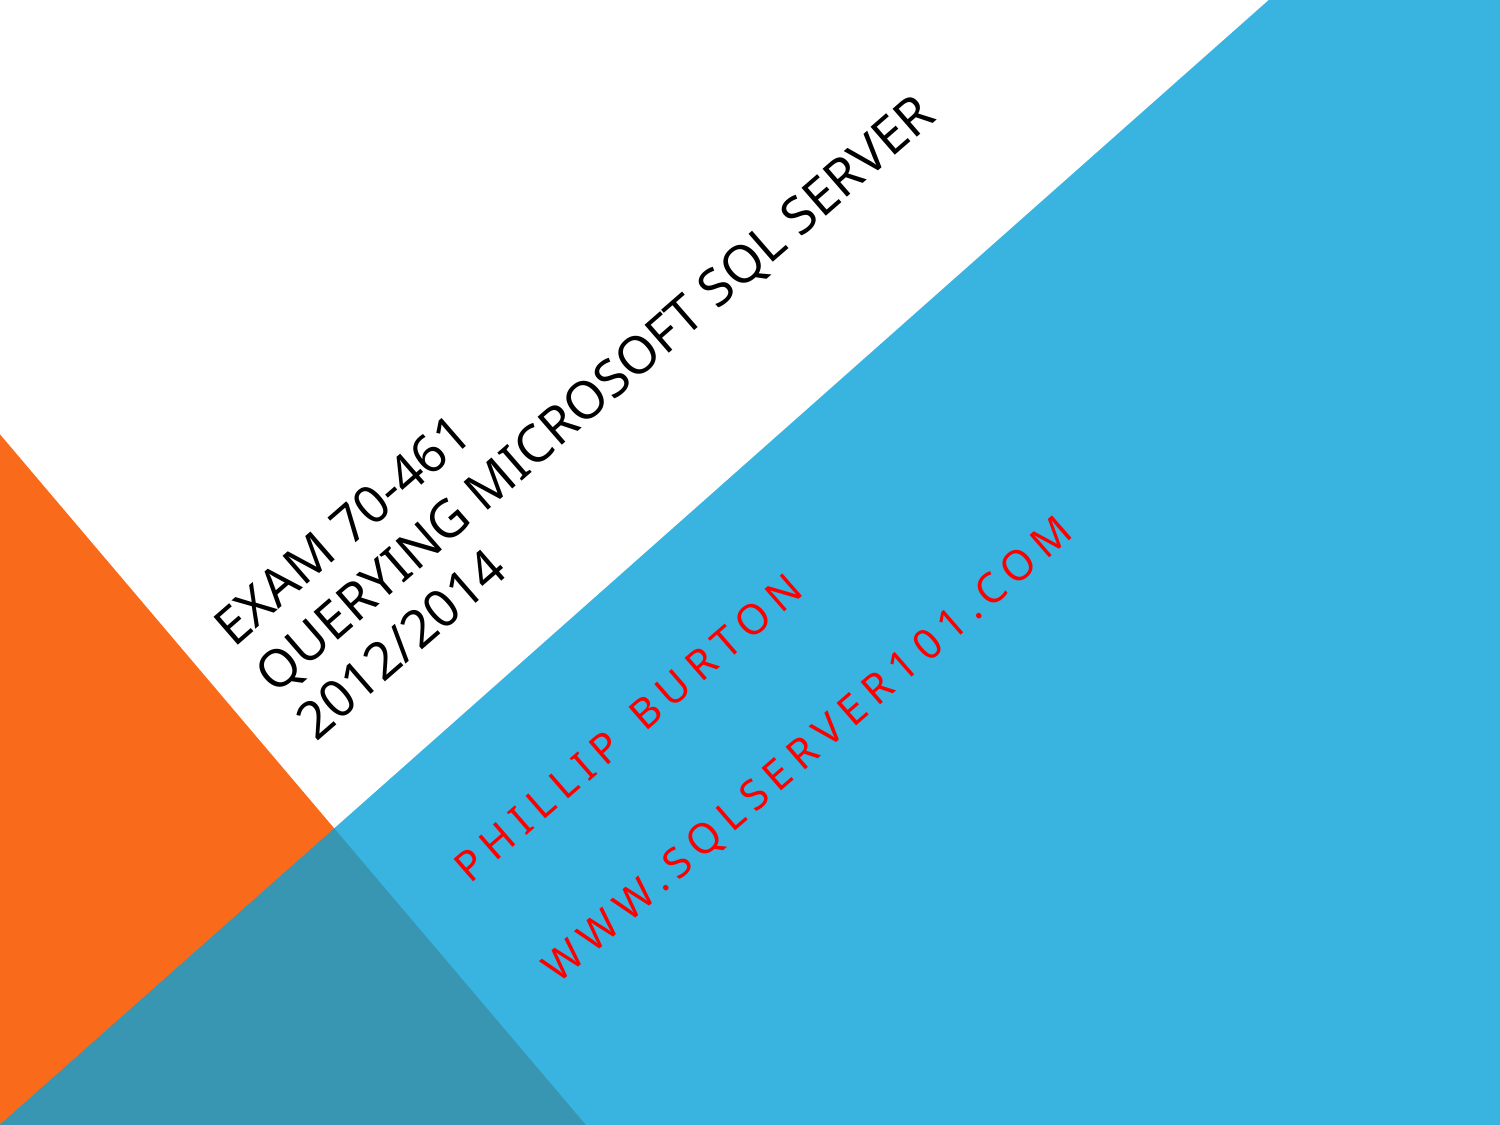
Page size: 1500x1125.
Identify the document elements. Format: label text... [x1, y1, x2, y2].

subtitle Phillip Burton www.sqlserver101.com [431, 160, 1487, 1125]
title Exam 70-461 Querying Microsoft SQL Server 2012/2014 [182, 4, 1012, 762]
